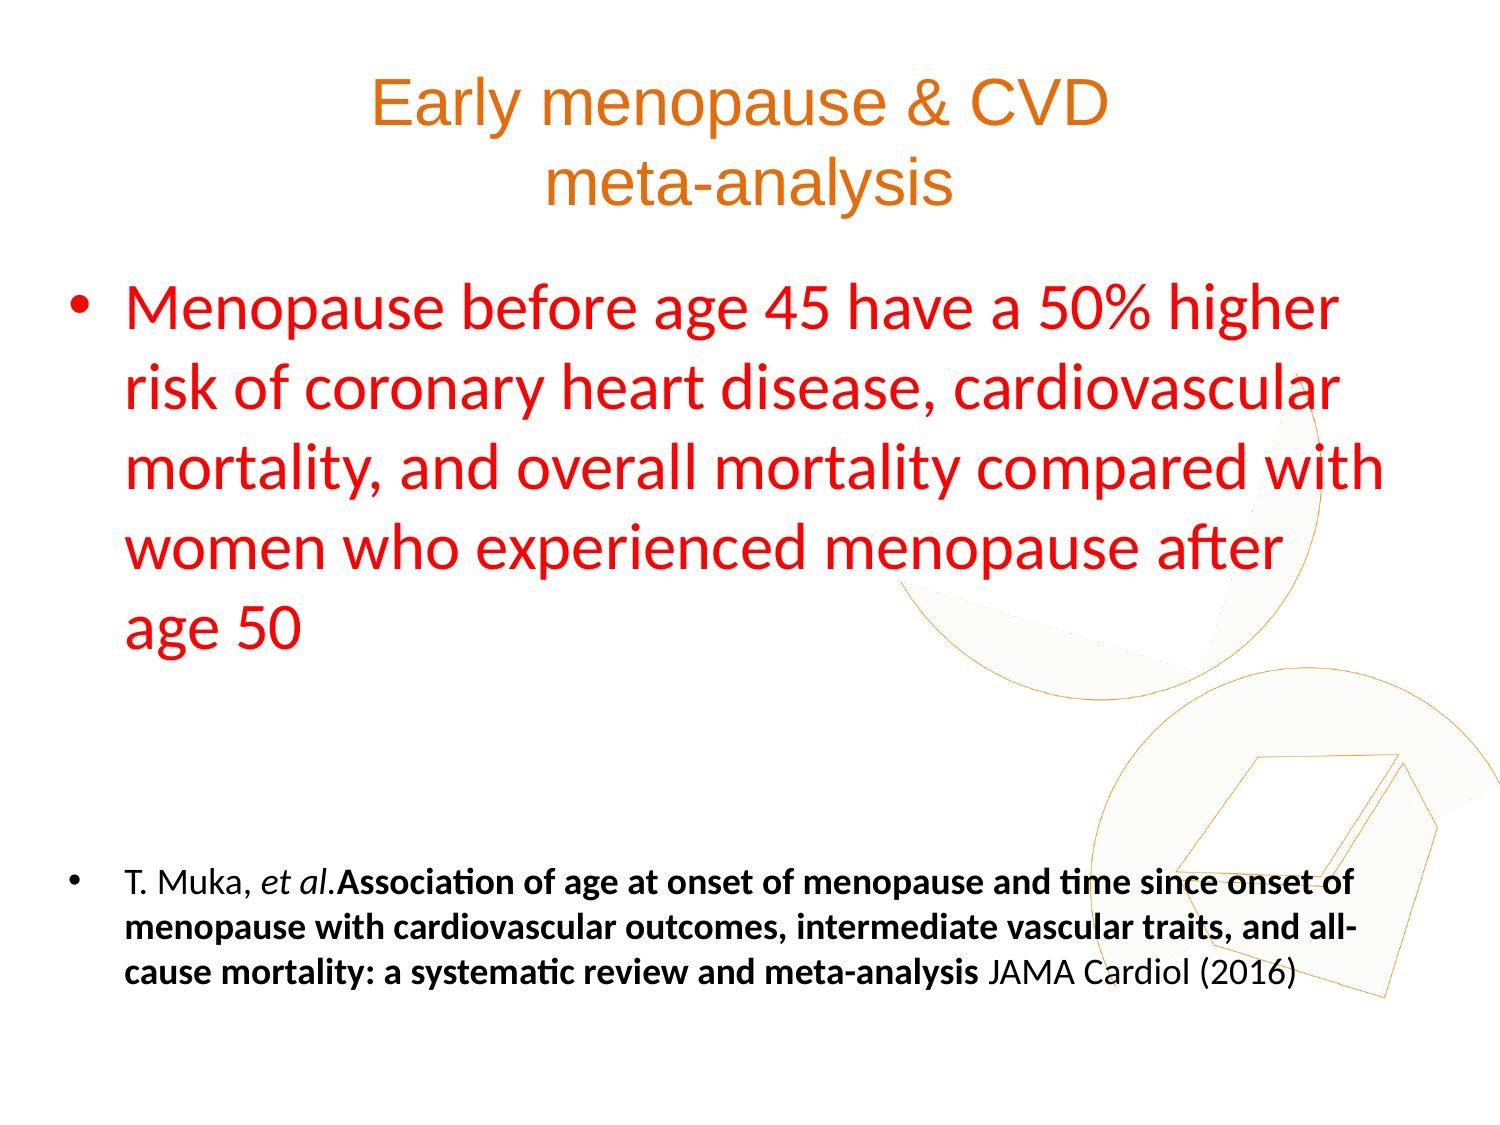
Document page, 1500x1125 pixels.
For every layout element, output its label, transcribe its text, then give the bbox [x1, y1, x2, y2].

title Early menopause & CVD meta-analysis [74, 44, 1426, 233]
picture [1404, 373, 1500, 998]
list Menopause before age 45 have a 50% higher risk of coronary heart disease, cardiovascular mortality, and overall mortality compared with women who experienced menopause after age 50 T. Muka, et al.Association of age at onset of menopause and time since onset of menopause with cardiovascular outcomes, intermediate vascular traits, and all-cause mortality: a systematic review and meta-analysis JAMA Cardiol (2016) [52, 255, 1404, 999]
